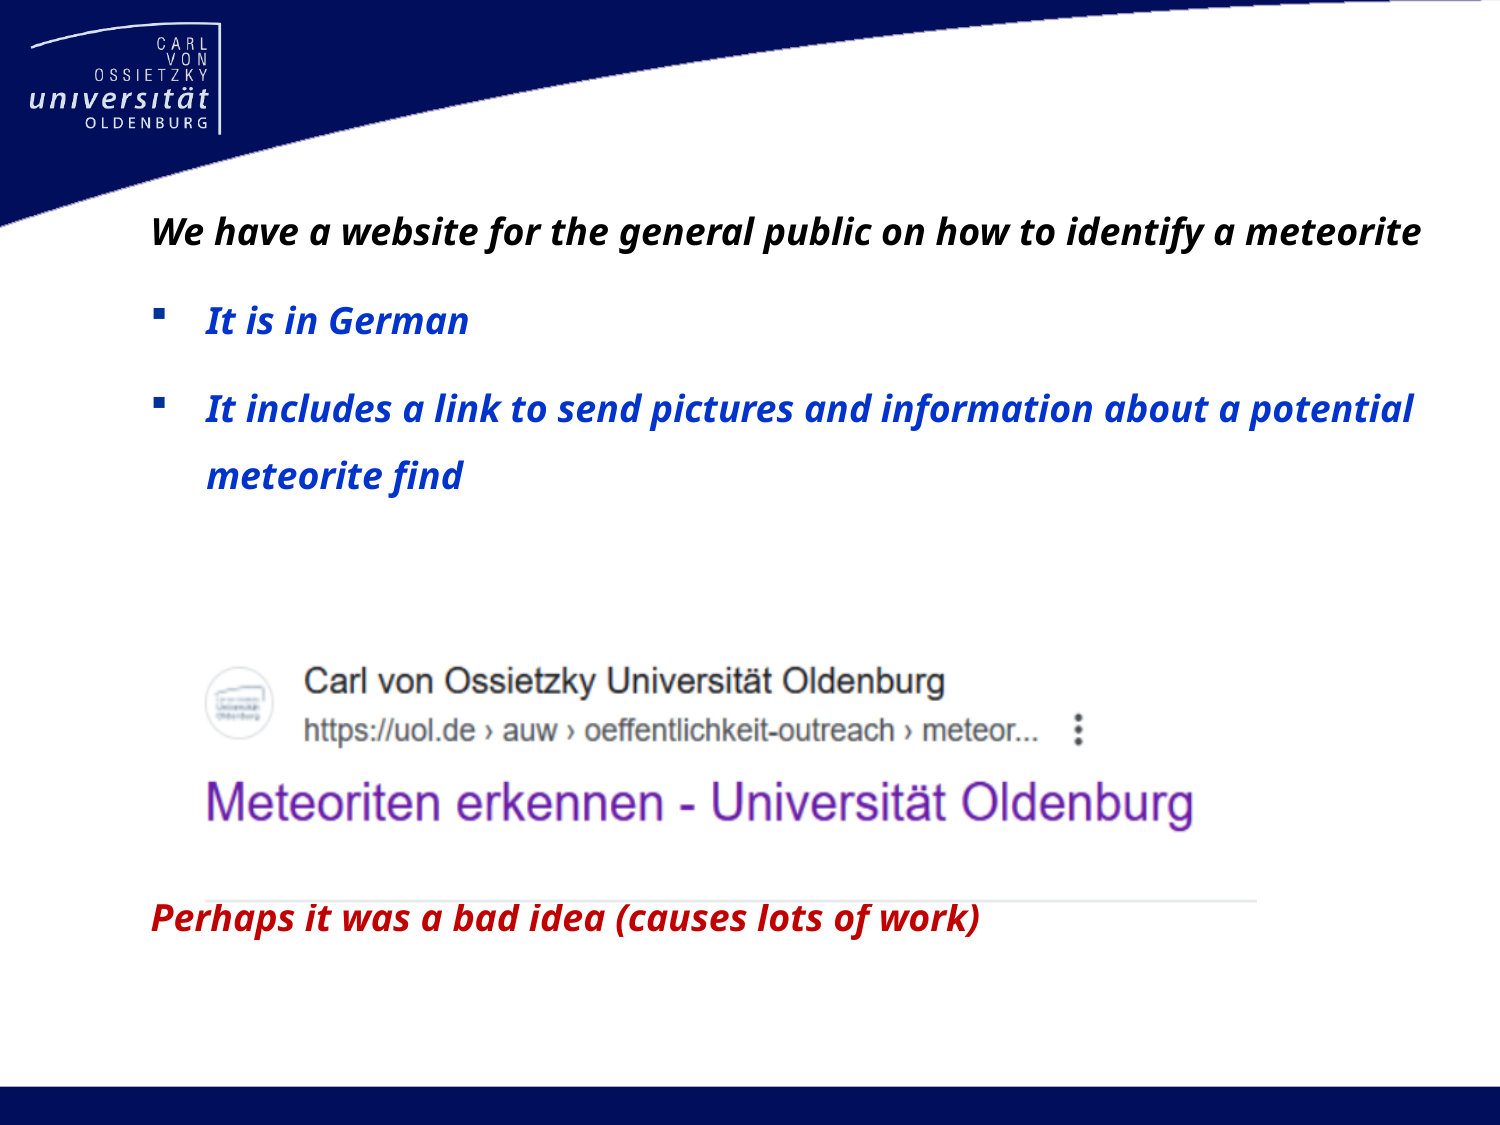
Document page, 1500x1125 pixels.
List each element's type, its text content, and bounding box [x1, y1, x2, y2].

picture [0, 0, 1500, 269]
picture [150, 599, 1257, 904]
list We have a website for the general public on how to identify a meteorite It is in German It includes a link to send pictures and information about a potential meteorite find Perhaps it was a bad idea (causes lots of work) [150, 185, 1500, 752]
